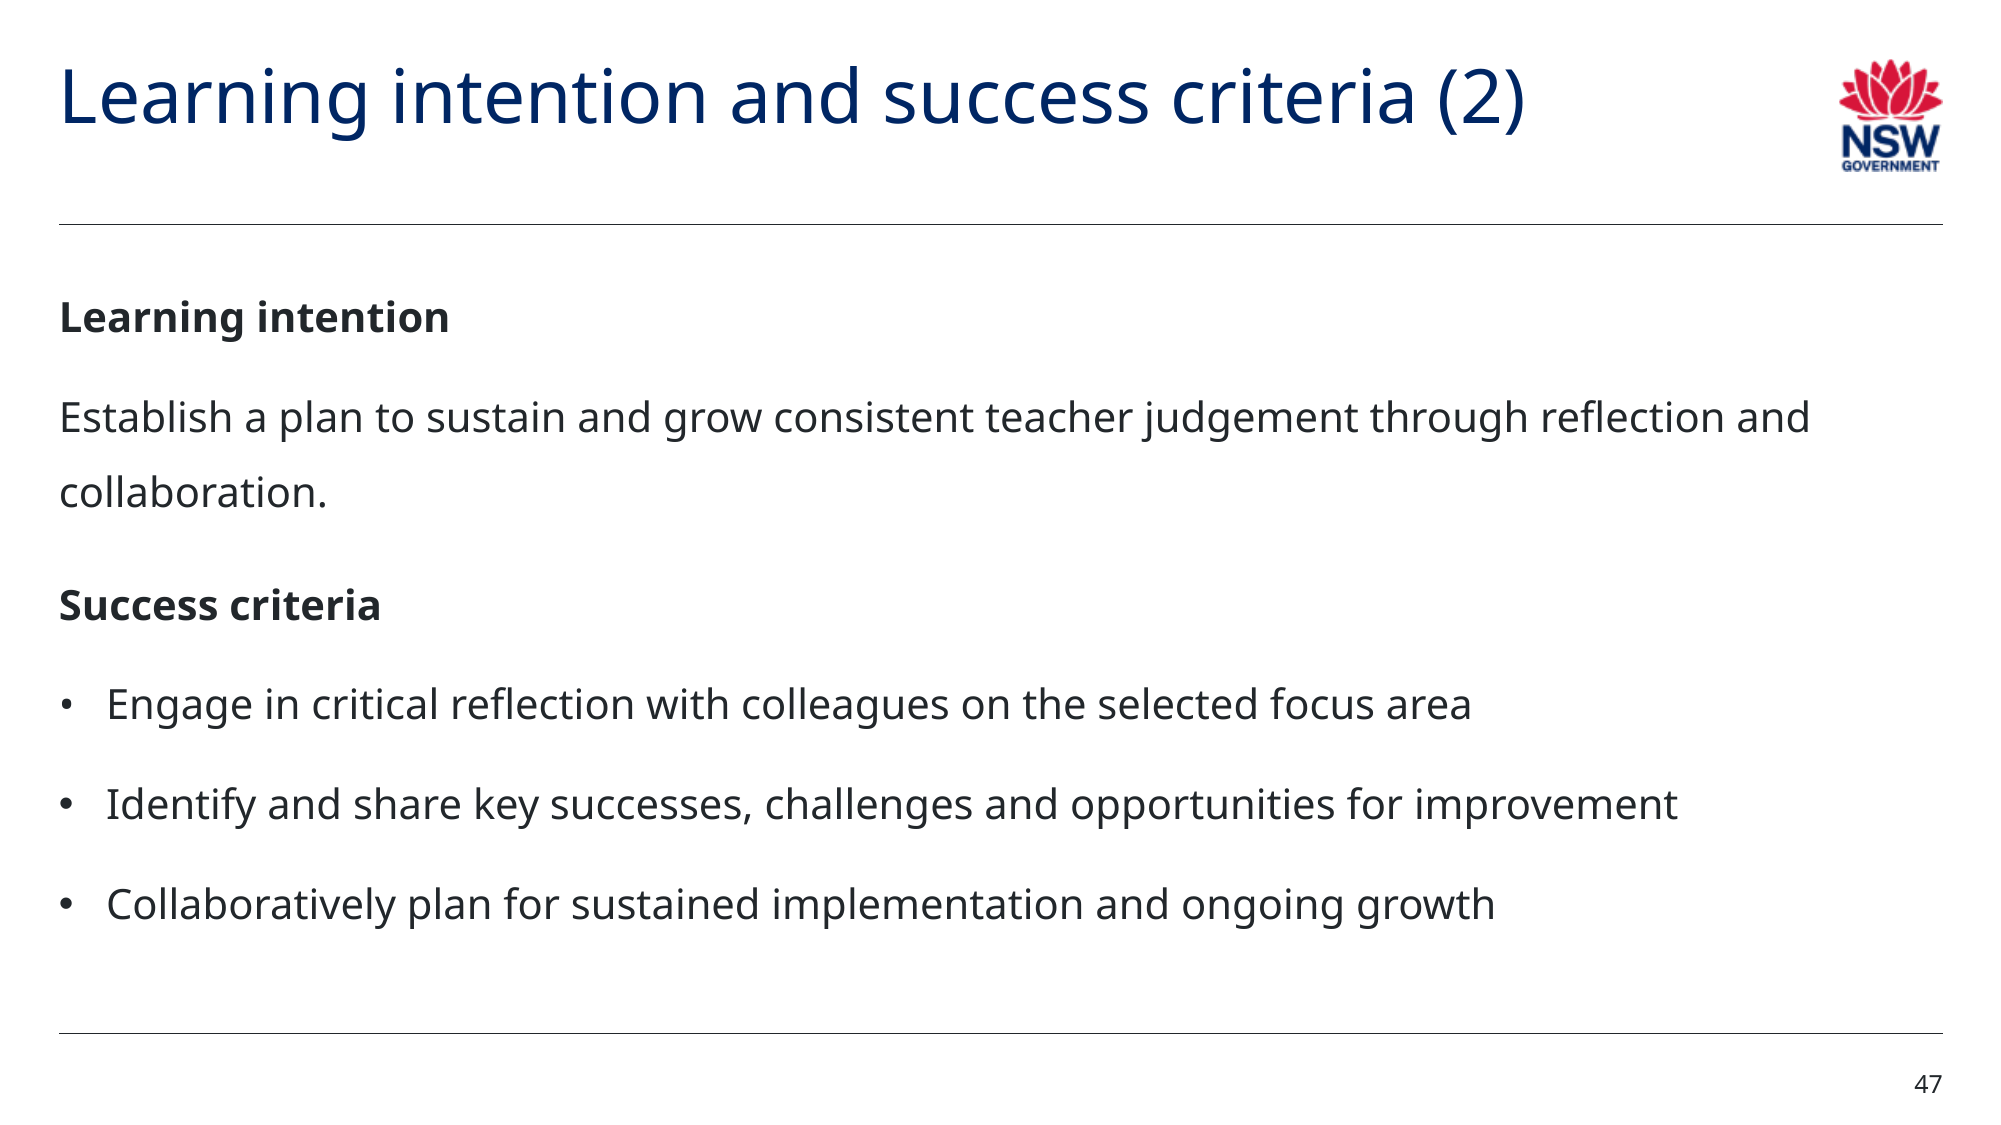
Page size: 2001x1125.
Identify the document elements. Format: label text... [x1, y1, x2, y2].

title Learning intention and success criteria (2) [59, 59, 1713, 149]
slide_number 47 [1824, 1068, 1943, 1099]
picture [1839, 59, 1943, 172]
list Learning intention Establish a plan to sustain and grow consistent teacher judgement through reflection and collaboration. Success criteria Engage in critical reflection with colleagues on the selected focus area Identify and share key successes, challenges and opportunities for improvement Collaboratively plan for sustained implementation and ongoing growth [59, 265, 1943, 1010]
